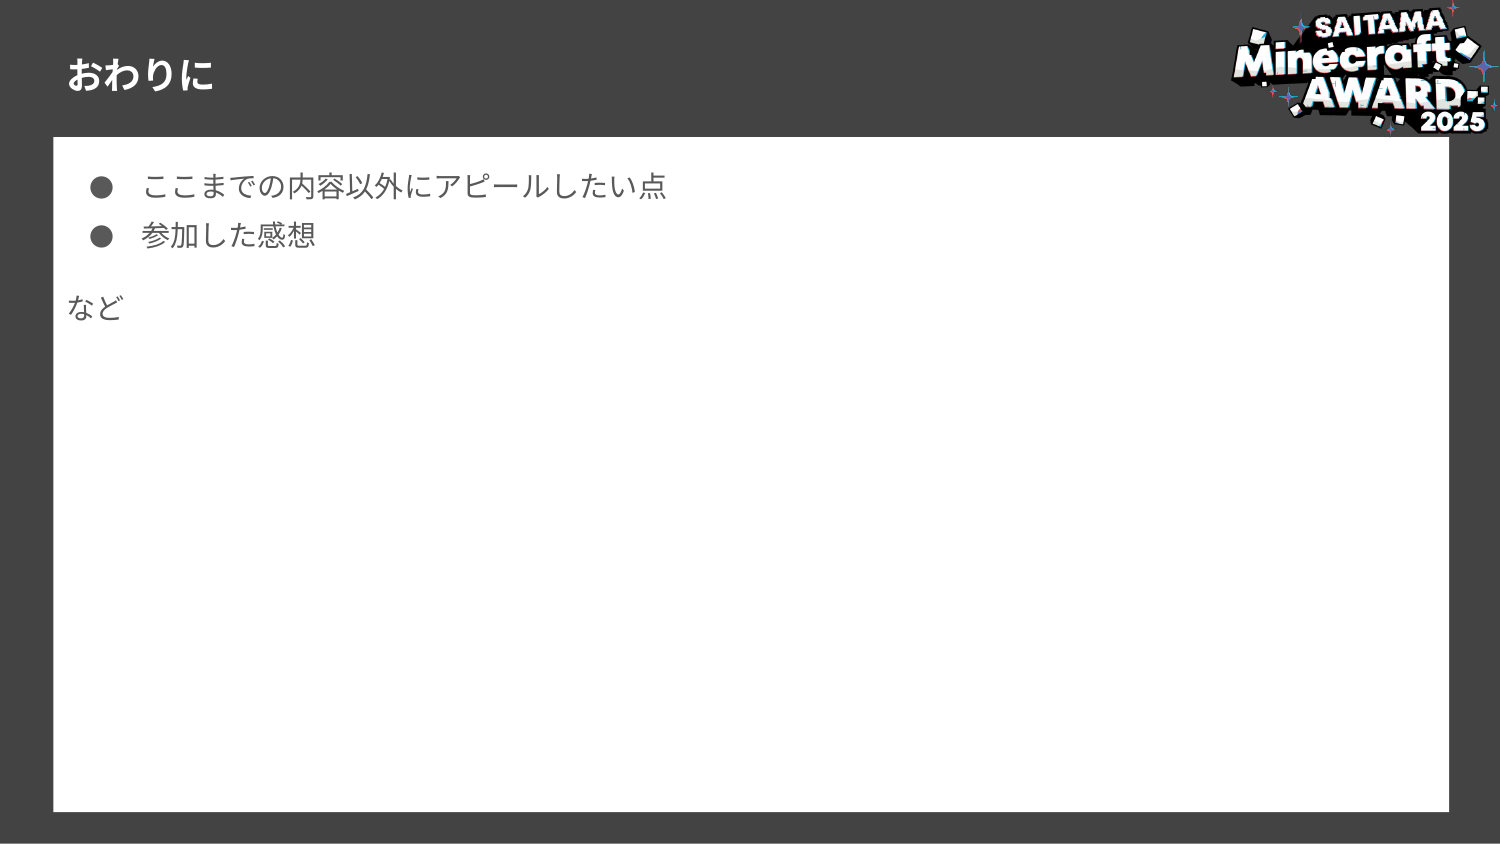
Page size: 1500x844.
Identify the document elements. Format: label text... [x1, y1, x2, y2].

text_box おわりに [51, 35, 1229, 130]
list ここまでの内容以外にアピールしたい点 参加した感想 など [51, 141, 1449, 811]
picture [1231, 0, 1500, 138]
